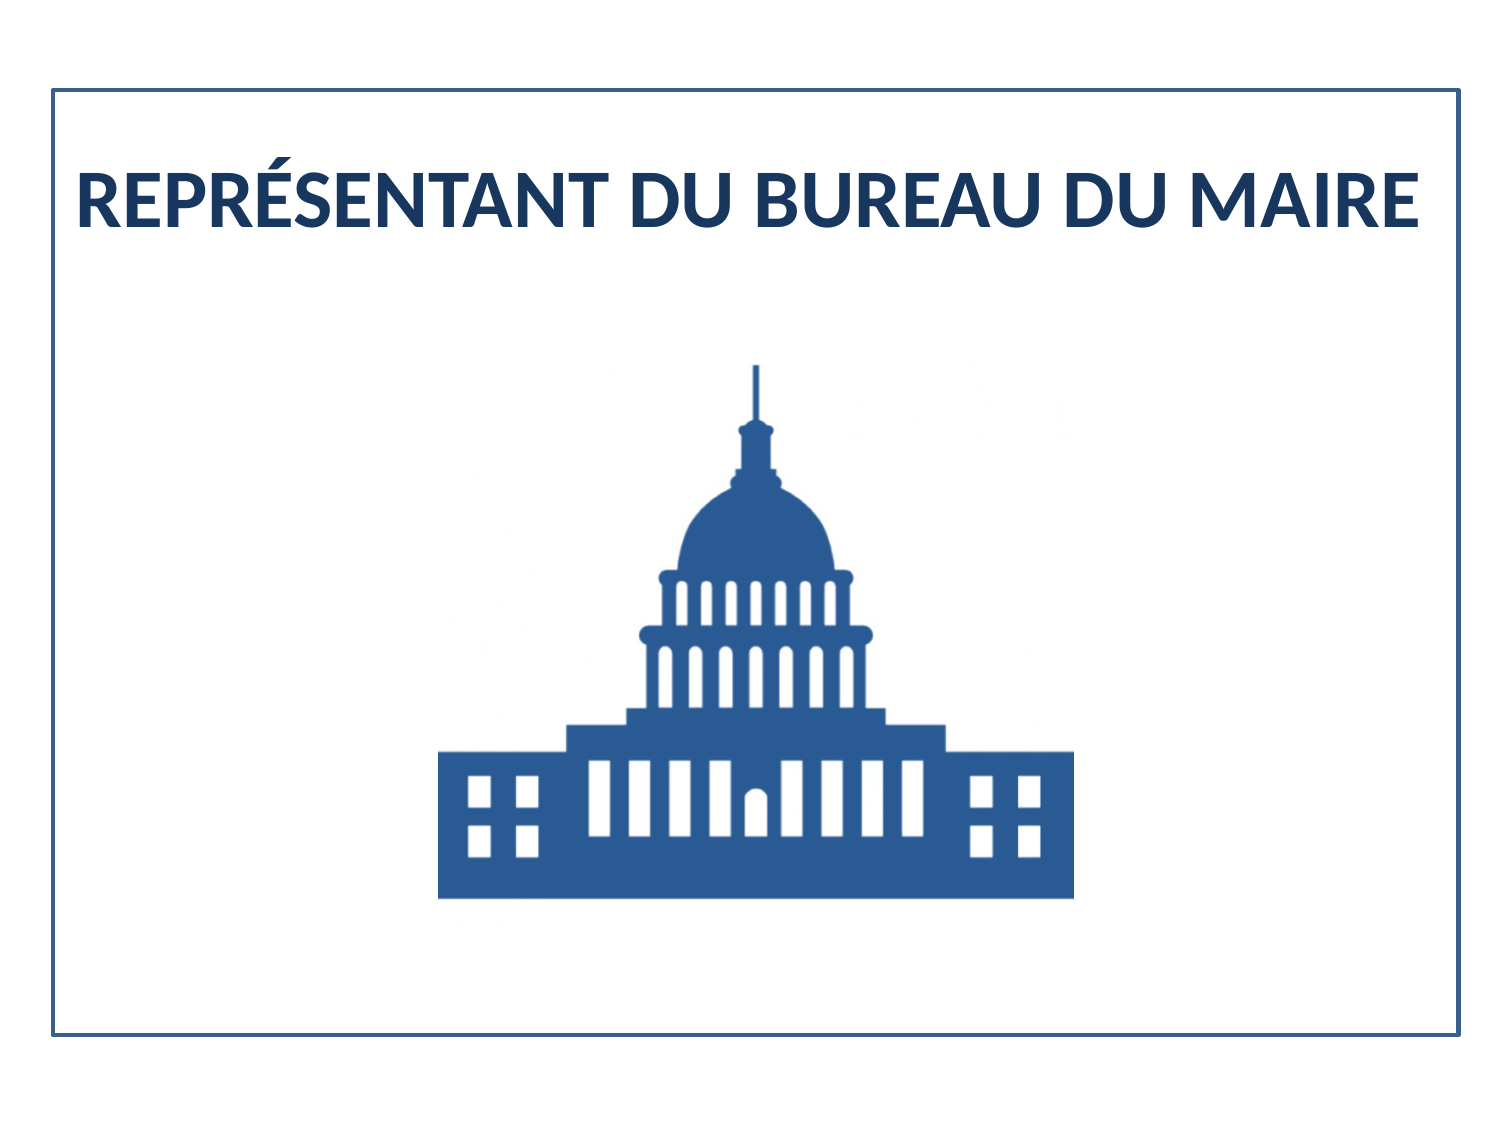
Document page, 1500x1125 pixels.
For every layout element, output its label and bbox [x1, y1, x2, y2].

text_box [51, 88, 1461, 1037]
picture [437, 314, 1074, 950]
